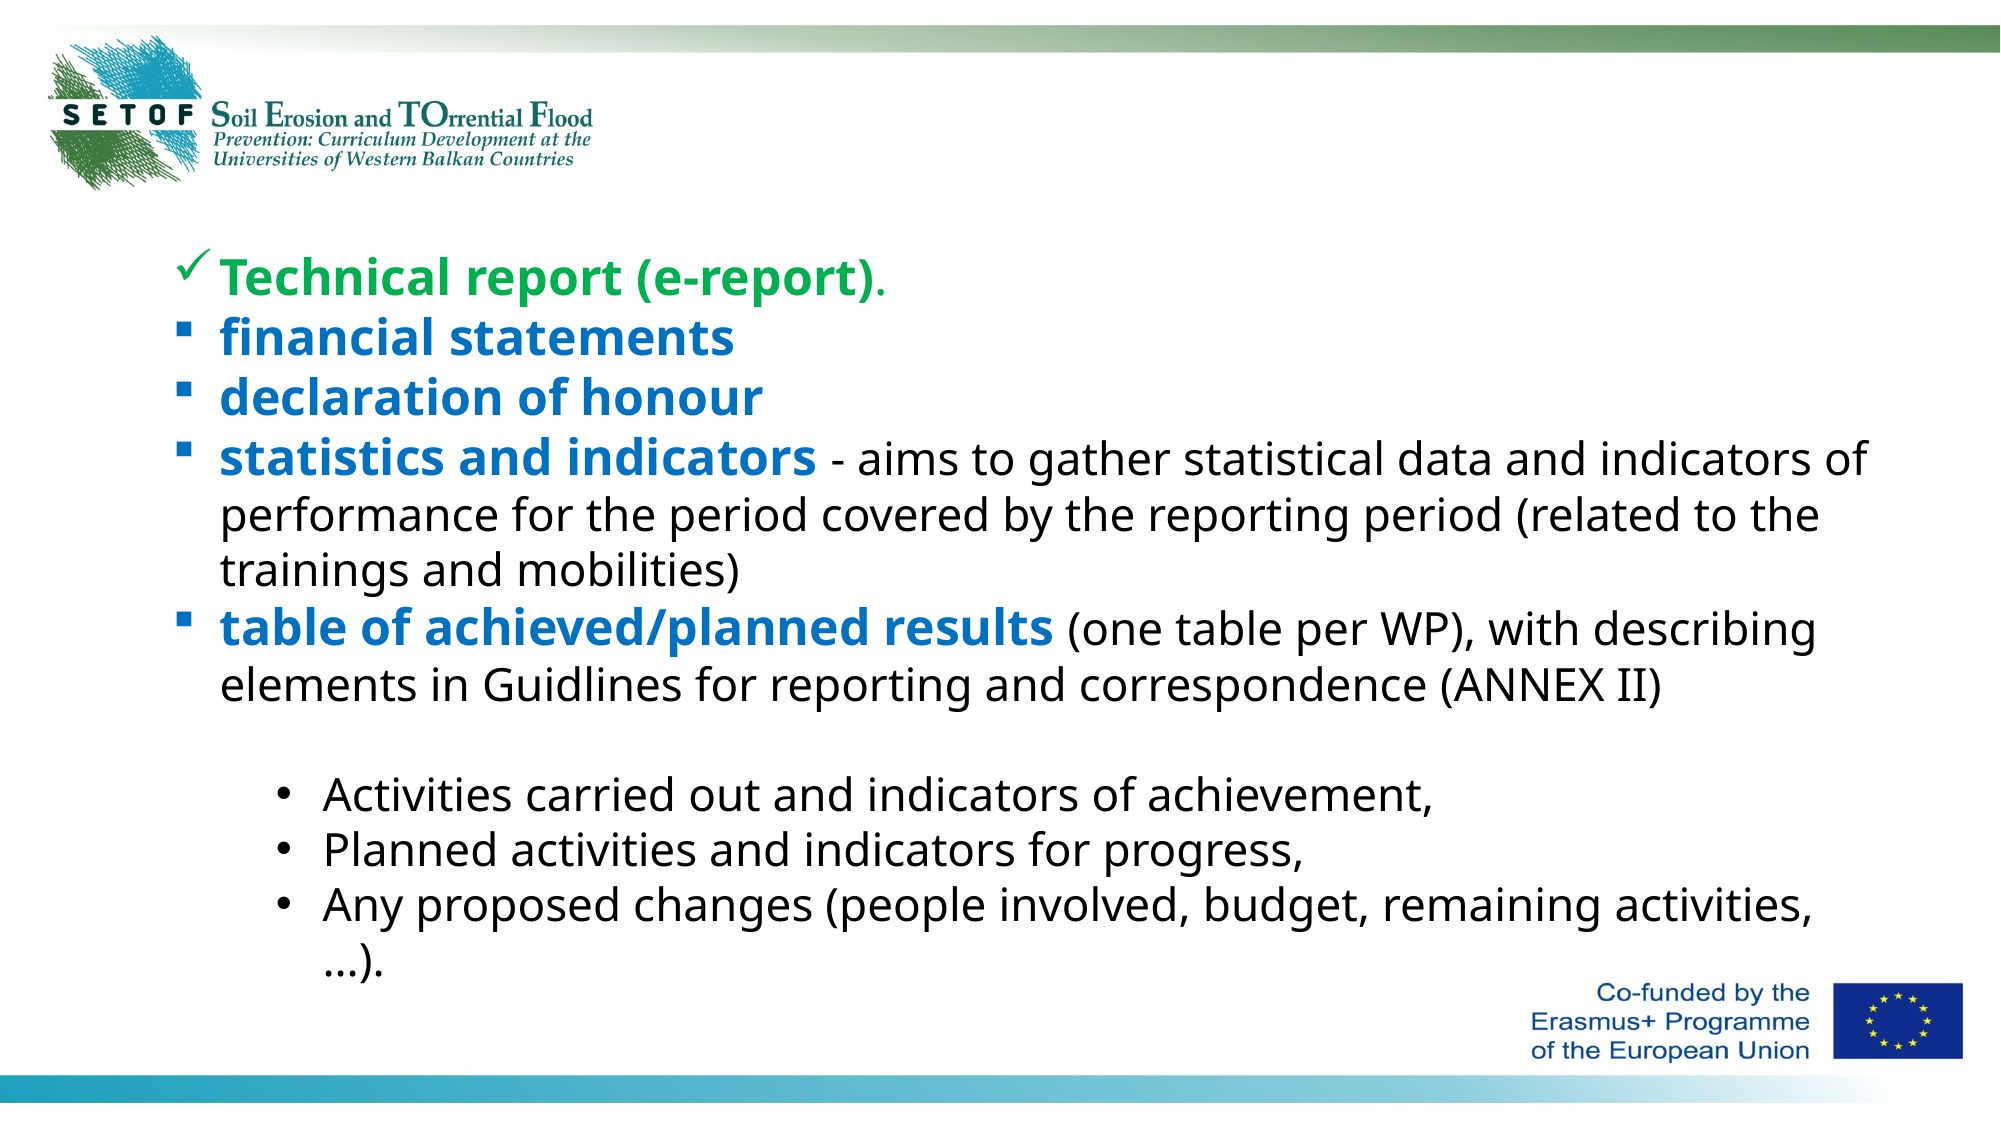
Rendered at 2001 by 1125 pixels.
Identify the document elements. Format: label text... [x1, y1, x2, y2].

picture [0, 0, 2001, 1125]
text_box Technical report (e-report). financial statements declaration of honour statistics and indicators - aims to gather statistical data and indicators of performance for the period covered by the reporting period (related to the trainings and mobilities) table of achieved/planned results (one table per WP), with describing elements in Guidlines for reporting and correspondence (ANNEX II) Activities carried out and indicators of achievement, Planned activities and indicators for progress, Any proposed changes (people involved, budget, remaining activities, …). [157, 238, 1887, 1103]
